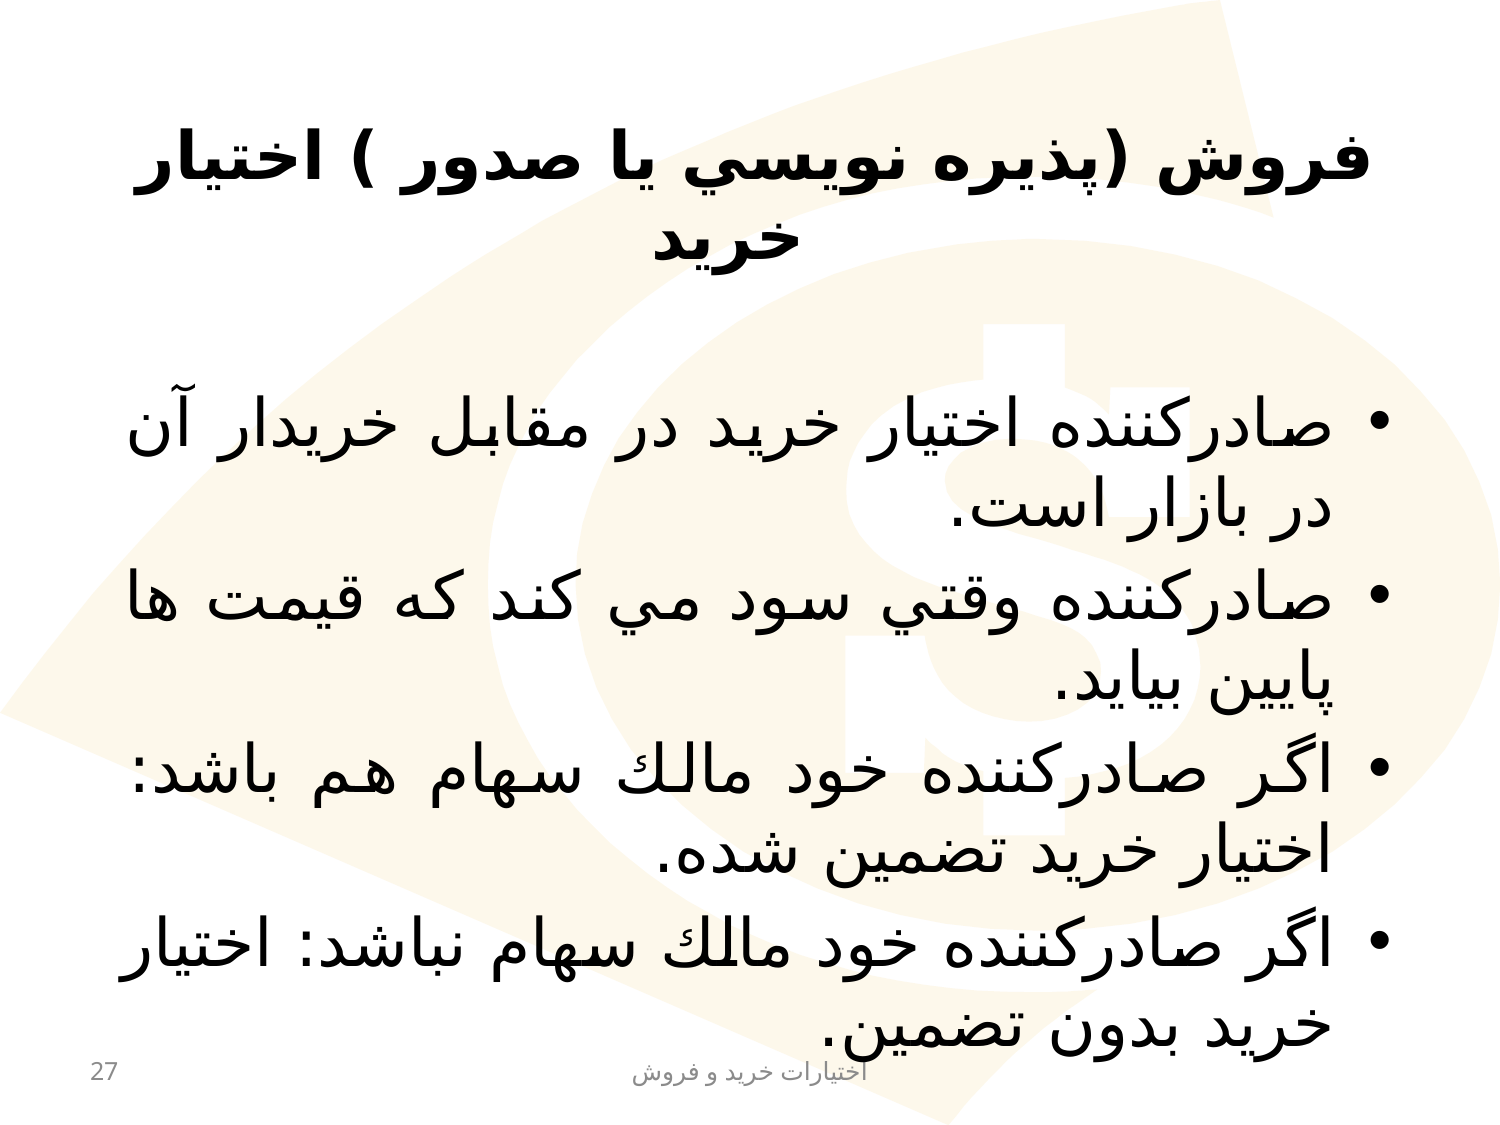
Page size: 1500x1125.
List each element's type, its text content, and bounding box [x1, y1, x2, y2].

list فروش (پذيره نويسي یا صدور ) اختيار خريد صادركننده اختيار خريد در مقابل خريدار آن در بازار است. صادركننده وقتي سود مي كند كه قيمت ها پايين بيايد. اگر صادركننده خود مالك سهام هم باشد: اختيار خريد تضمين شده. اگر صادركننده خود مالك سهام نباشد: اختيار خريد بدون تضمين. [105, 105, 1407, 1005]
footer اختیارات خرید و فروش [512, 1042, 988, 1103]
slide_number 27 [75, 1042, 425, 1103]
